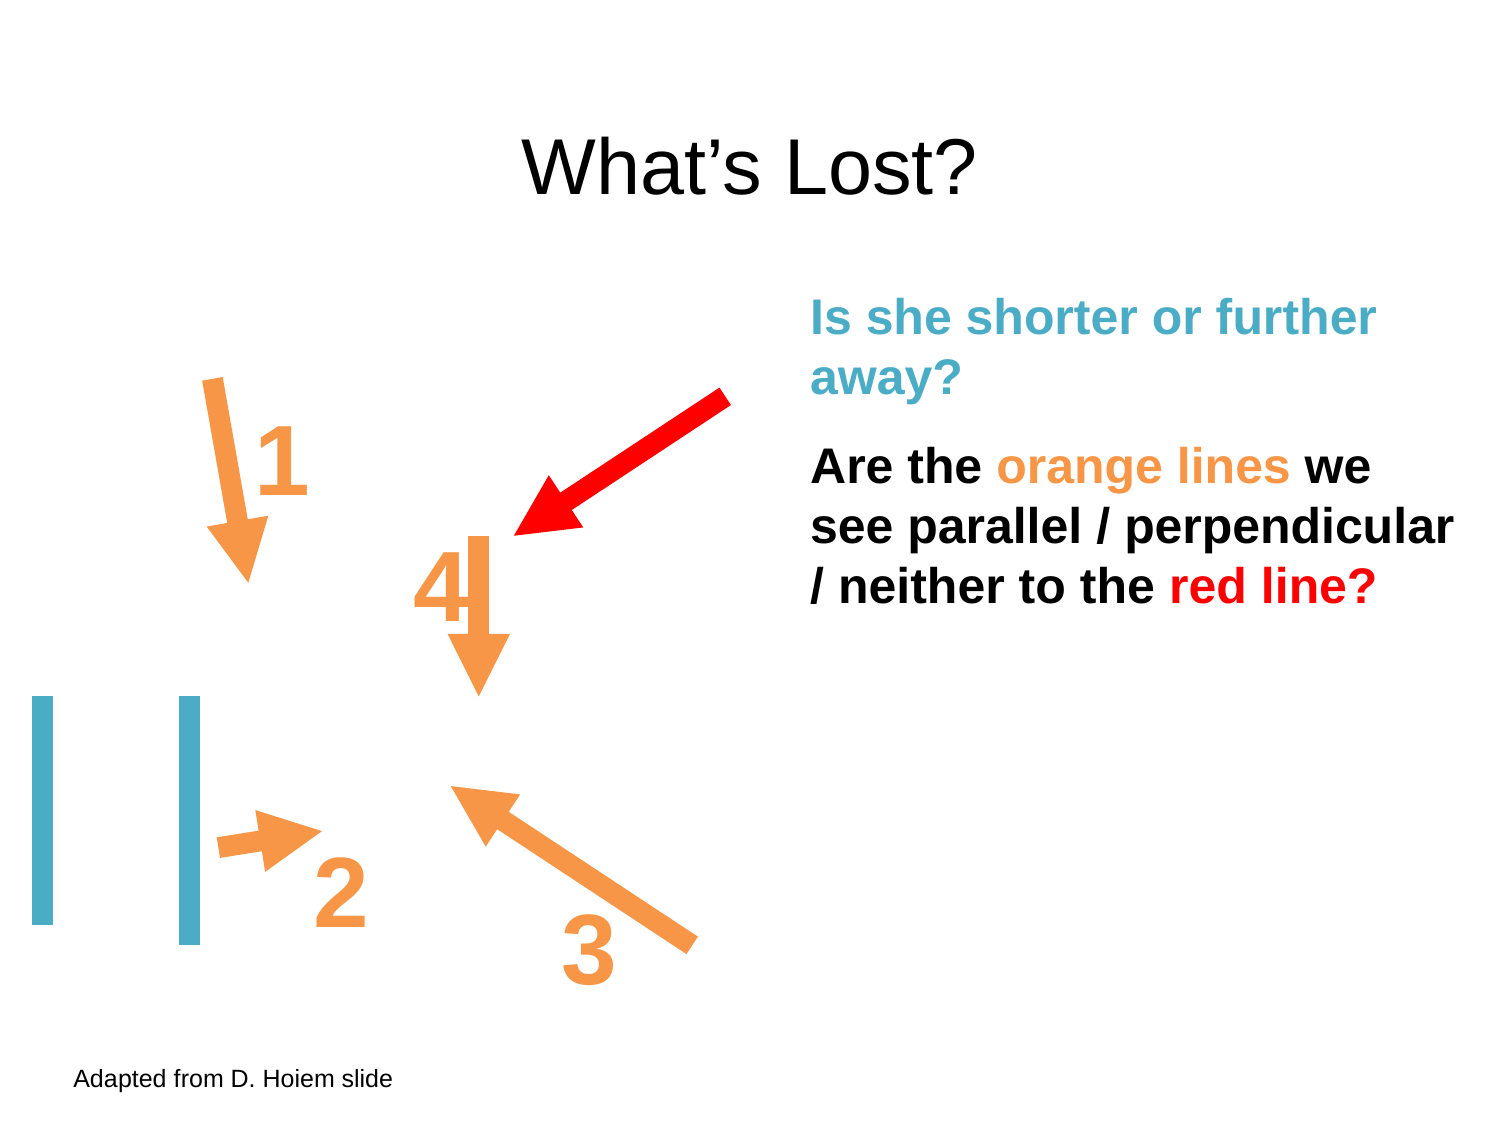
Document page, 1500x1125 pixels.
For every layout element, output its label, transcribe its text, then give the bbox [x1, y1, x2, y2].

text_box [513, 396, 1471, 623]
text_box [42, 277, 1470, 946]
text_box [218, 819, 403, 956]
title What’s Lost? [103, 59, 1397, 277]
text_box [212, 378, 344, 583]
text_box Adapted from D. Hoiem slide [58, 1054, 1096, 1100]
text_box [450, 785, 693, 1014]
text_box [398, 514, 503, 697]
